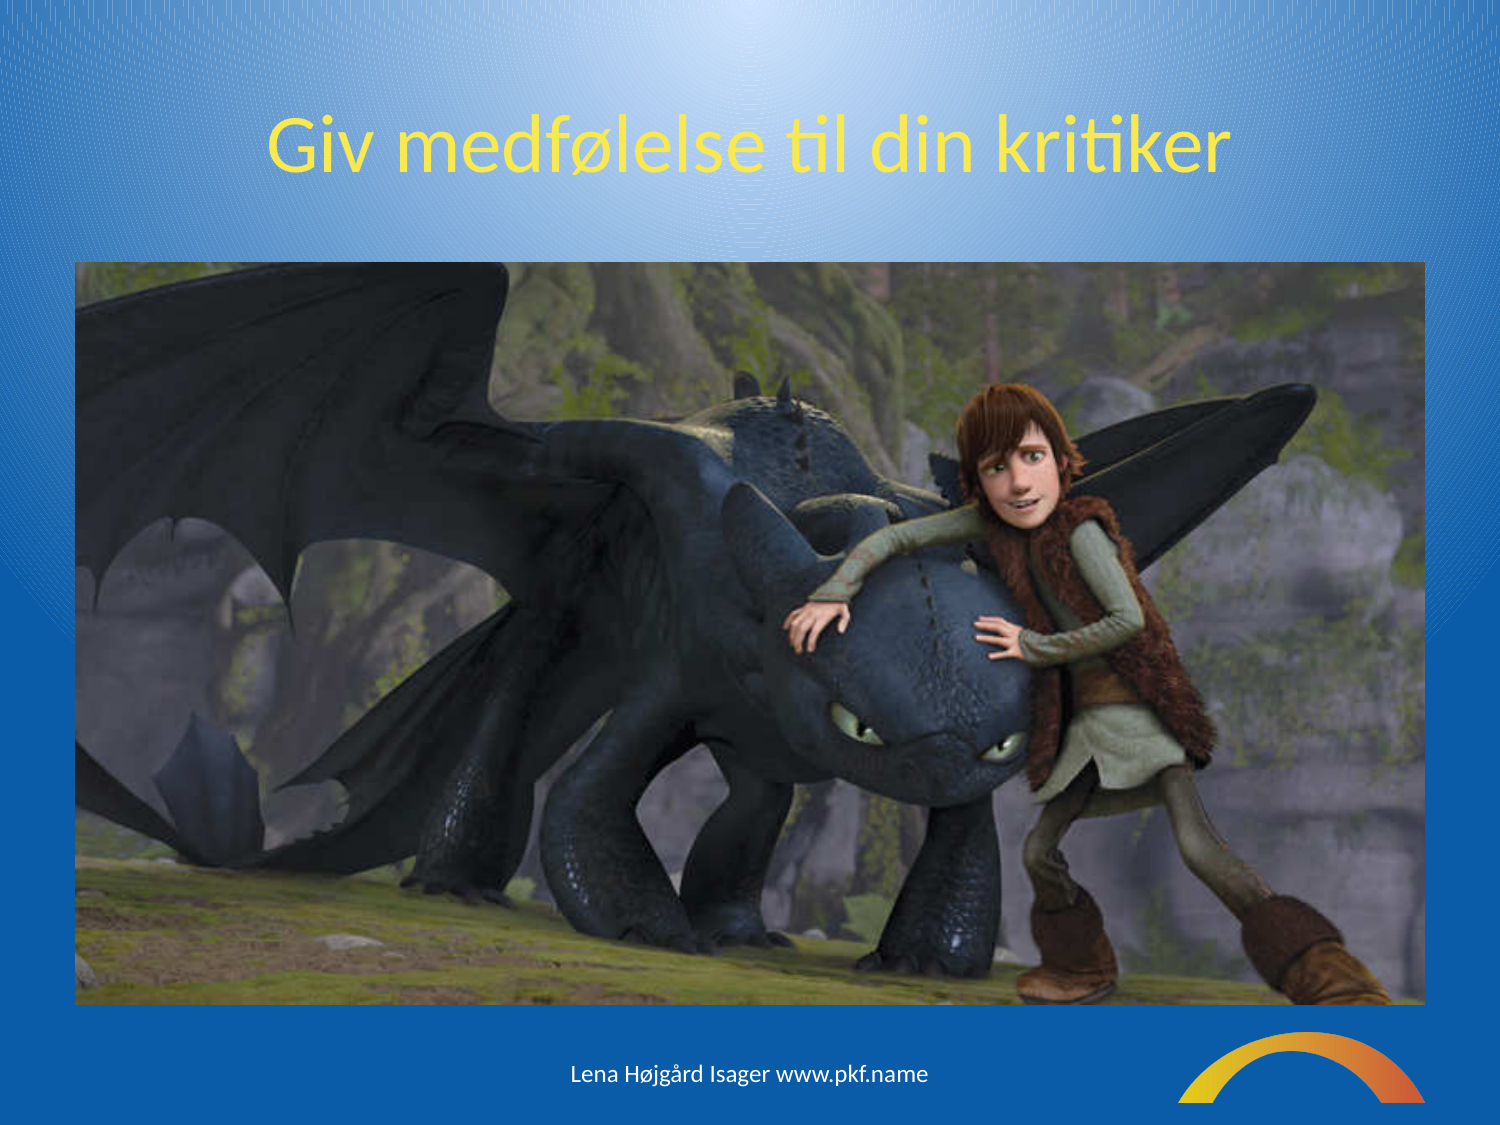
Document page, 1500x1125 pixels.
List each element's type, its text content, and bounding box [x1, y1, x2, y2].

footer Lena Højgård Isager www.pkf.name [512, 1042, 988, 1103]
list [74, 262, 1426, 1006]
picture [1178, 1032, 1425, 1103]
title Giv medfølelse til din kritiker [75, 45, 1425, 233]
